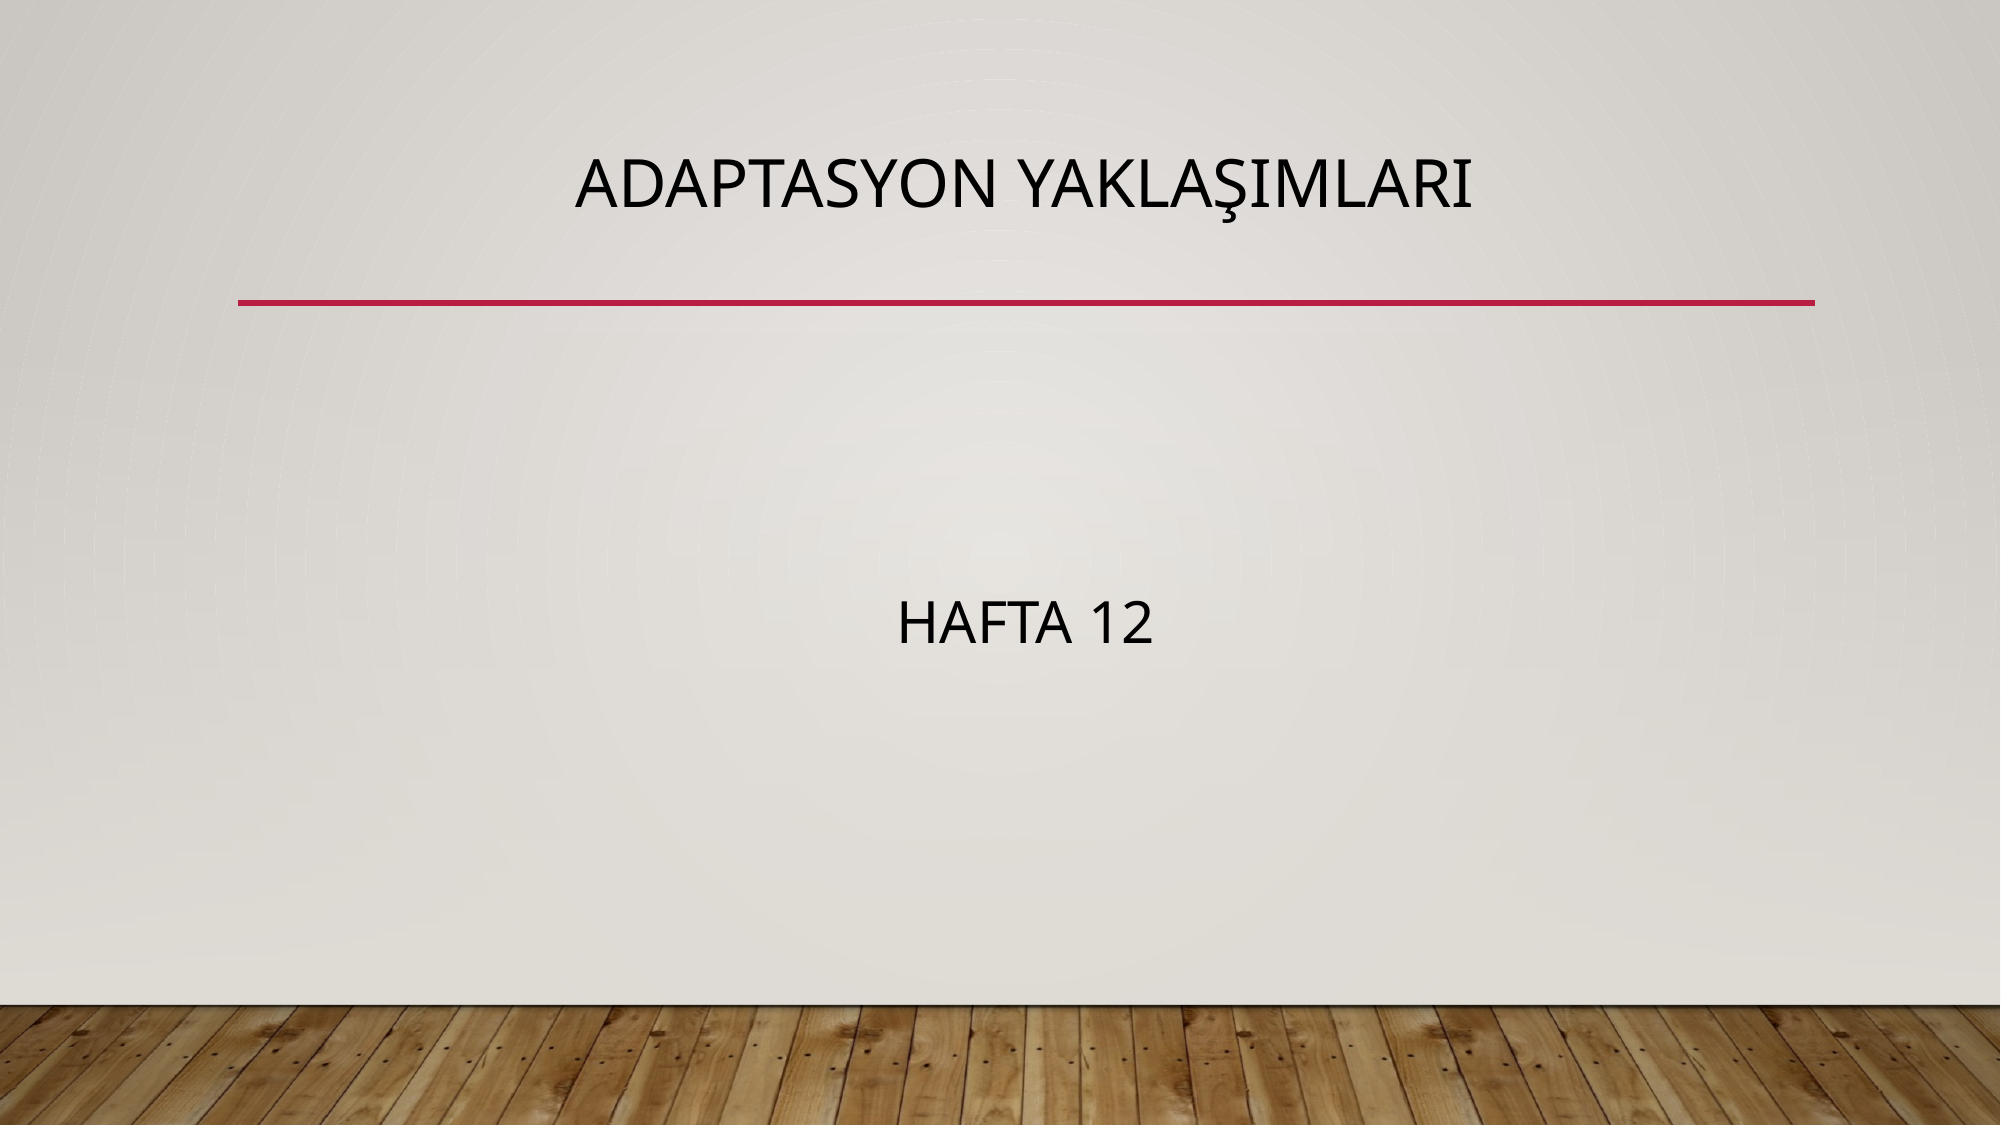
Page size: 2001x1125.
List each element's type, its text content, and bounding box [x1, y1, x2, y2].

title ADAPTASYON YAKLAŞIMLARI [238, 70, 1814, 305]
list HAFTA 12 [238, 330, 1814, 897]
picture [0, 1005, 2000, 1125]
